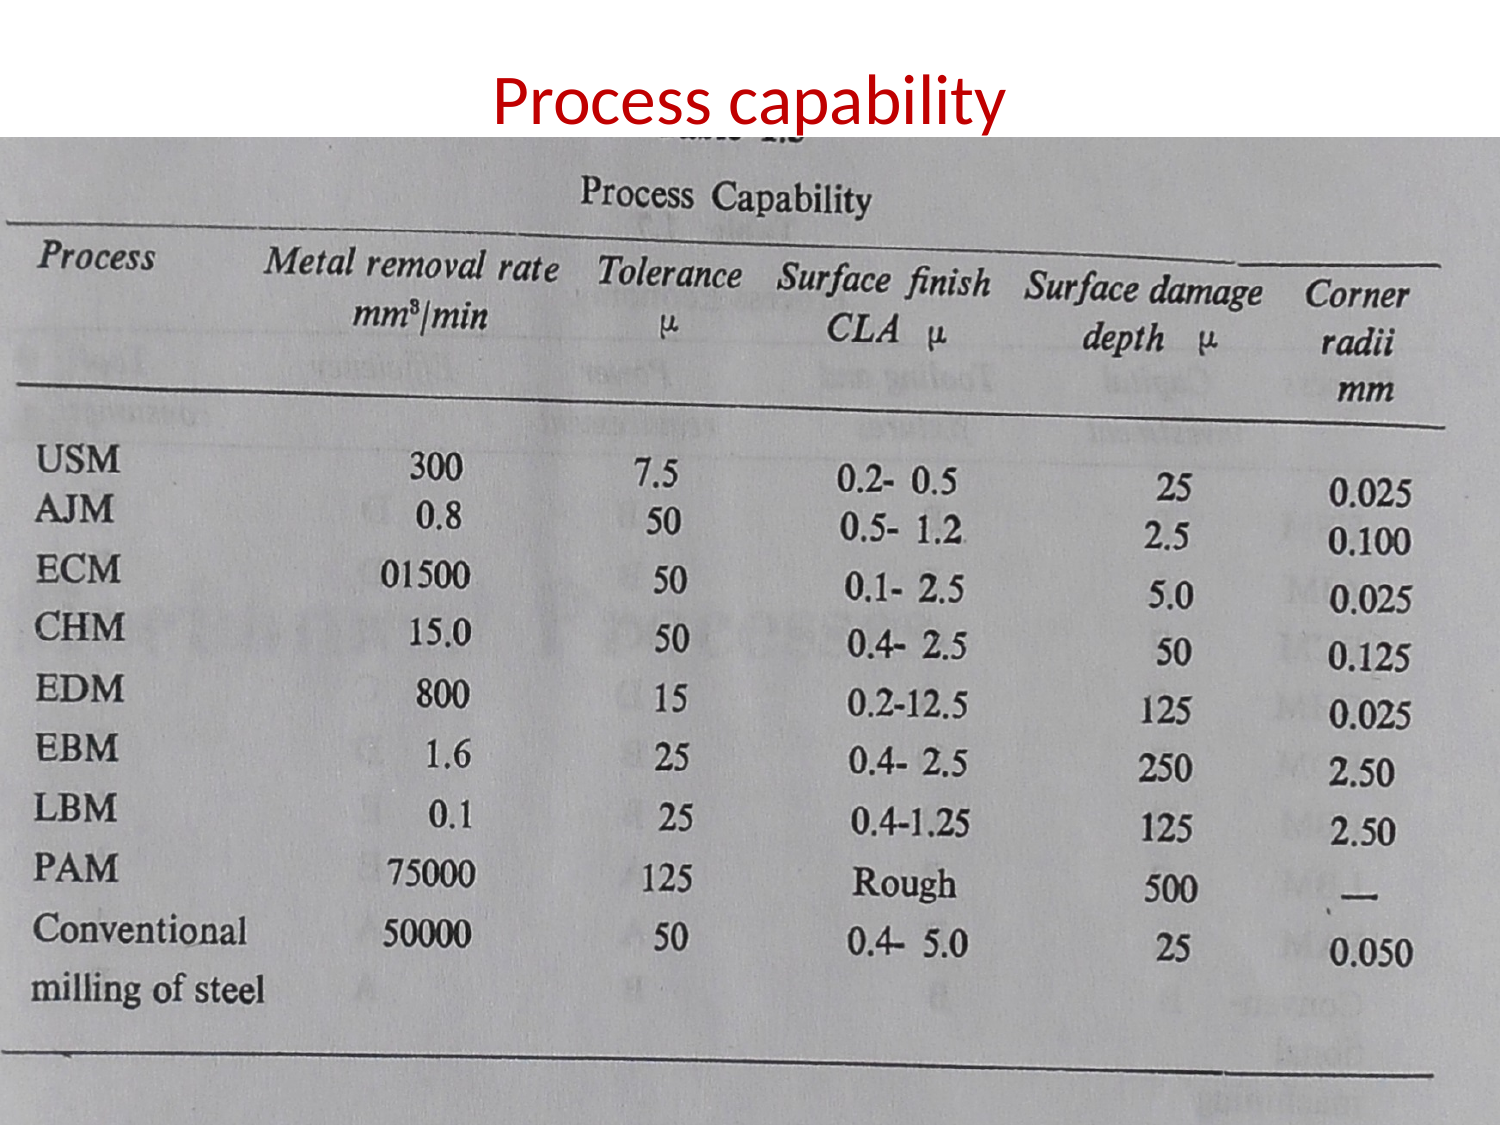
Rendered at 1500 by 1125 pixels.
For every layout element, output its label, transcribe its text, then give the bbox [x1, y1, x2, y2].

title Process capability [75, 45, 1425, 135]
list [0, 137, 1500, 1125]
